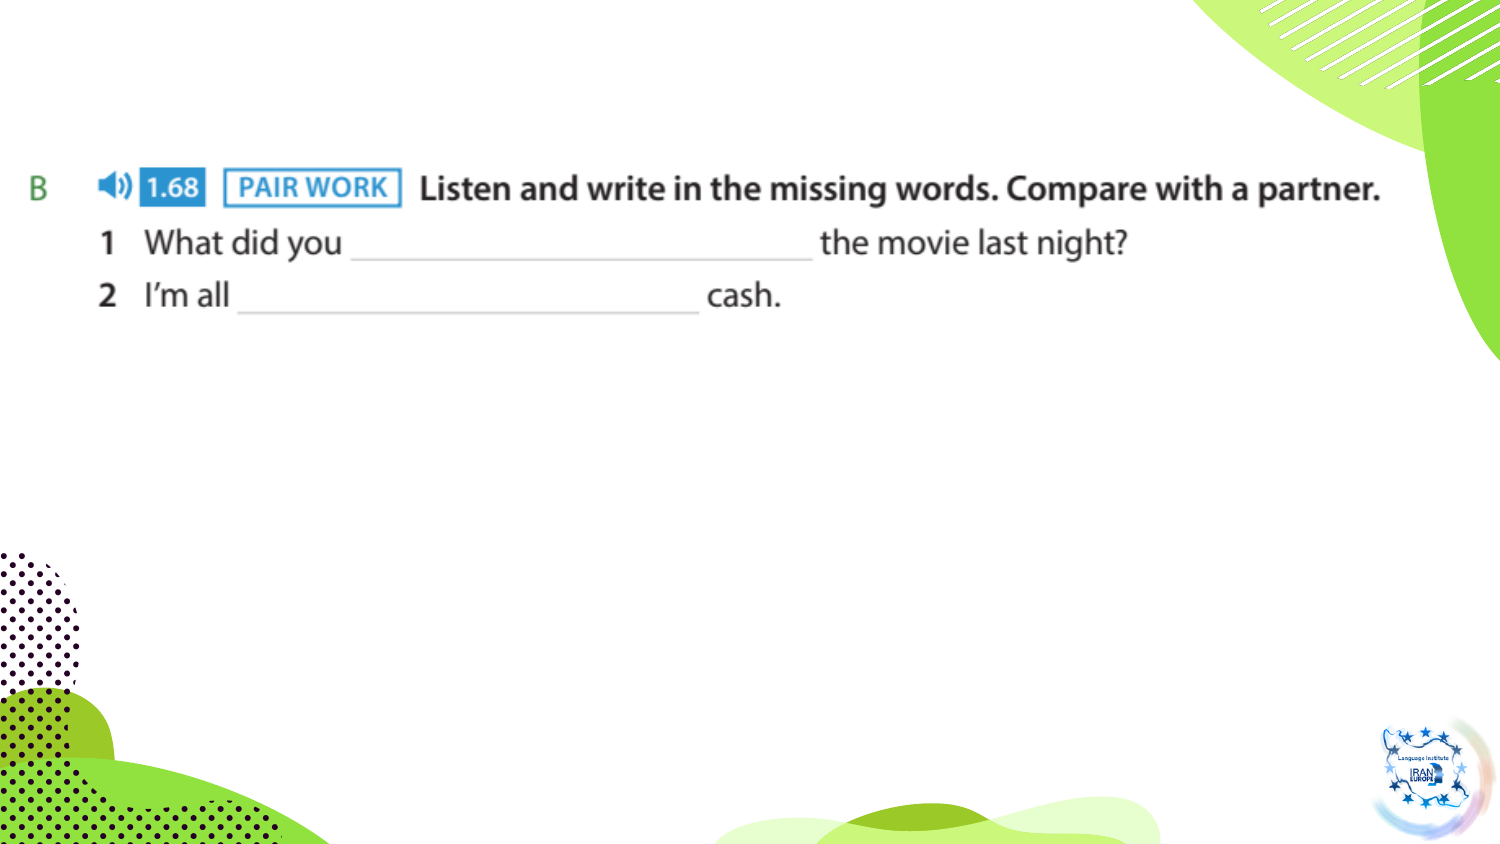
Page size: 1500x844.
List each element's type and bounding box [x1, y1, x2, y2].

picture [0, 0, 1500, 364]
picture [0, 548, 541, 844]
picture [1364, 711, 1500, 844]
